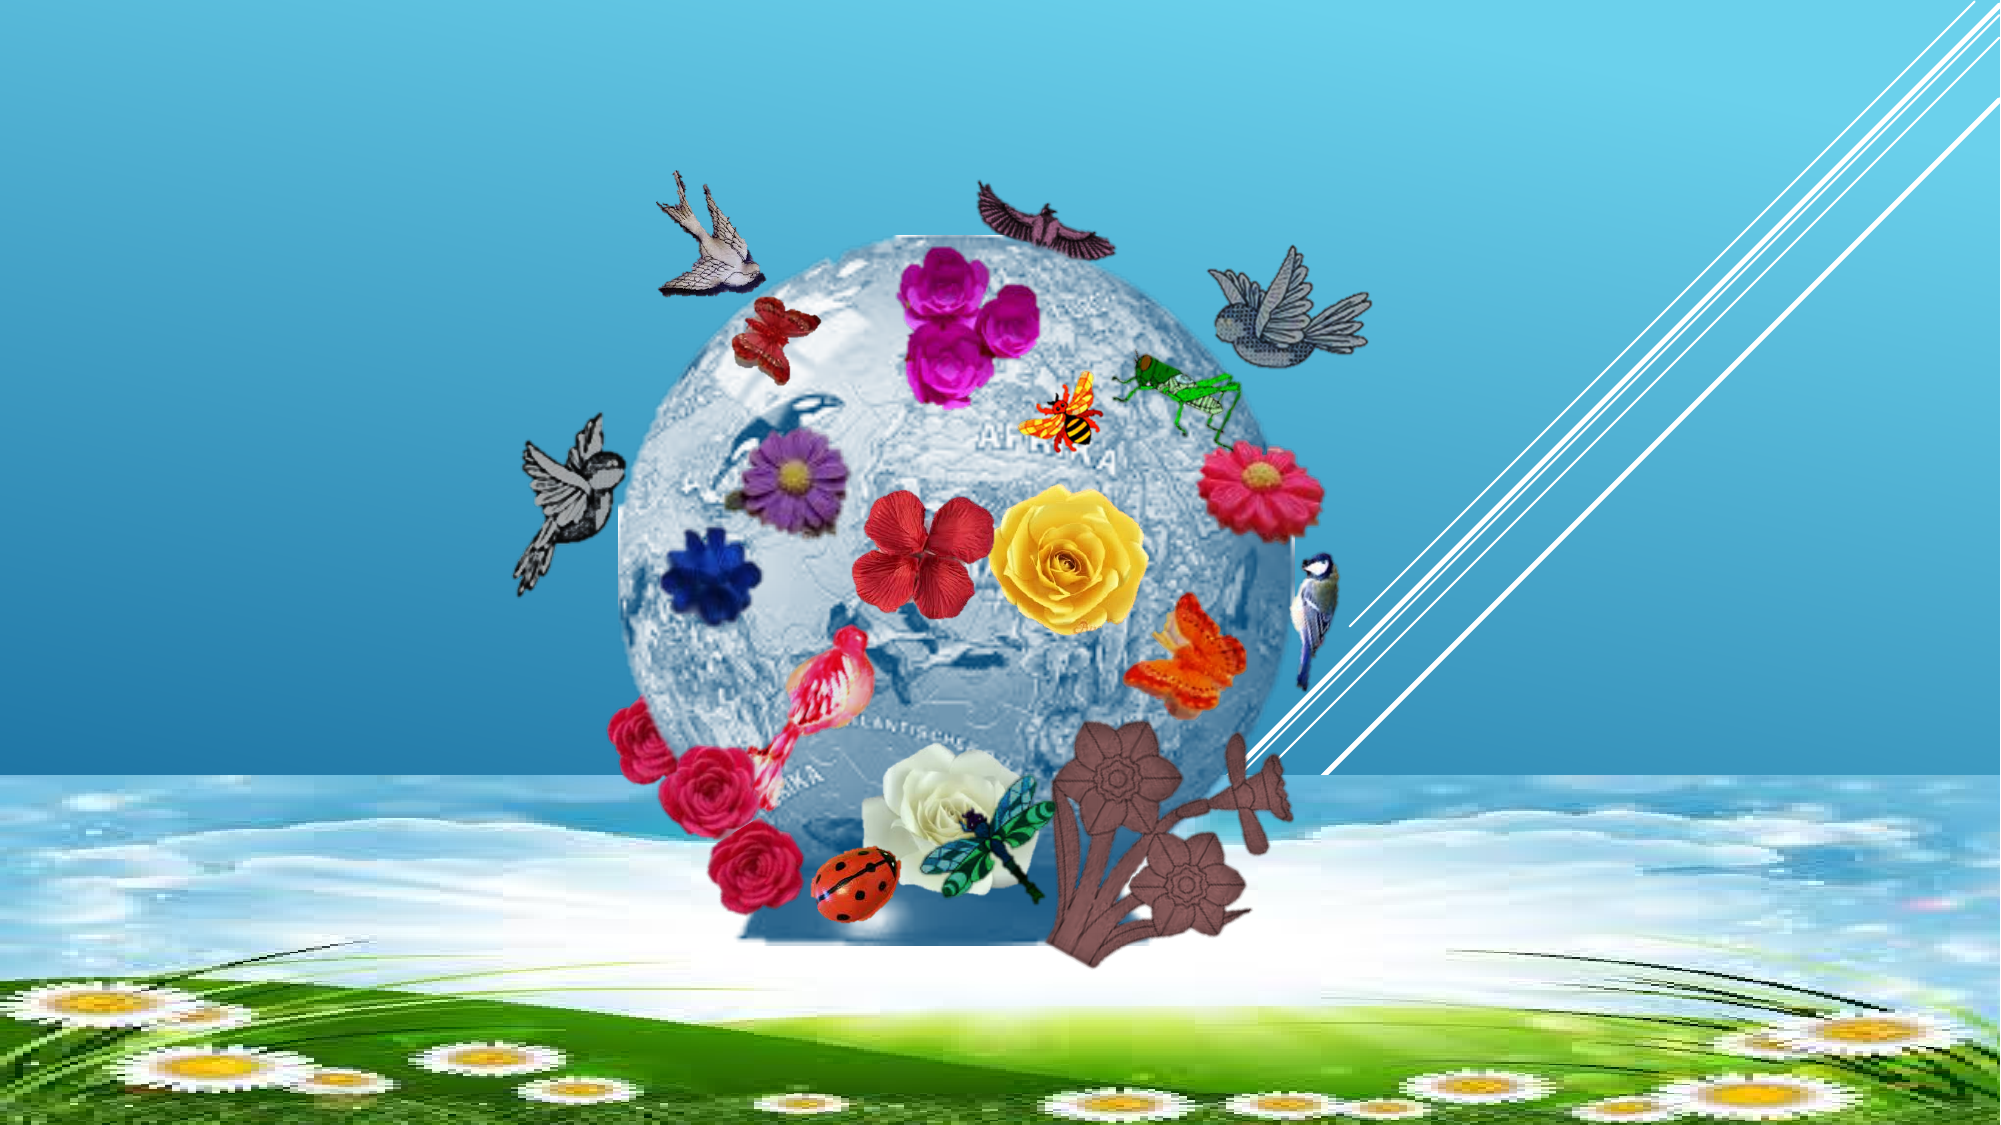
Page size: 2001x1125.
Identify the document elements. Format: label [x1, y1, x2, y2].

picture [0, 140, 2000, 1125]
